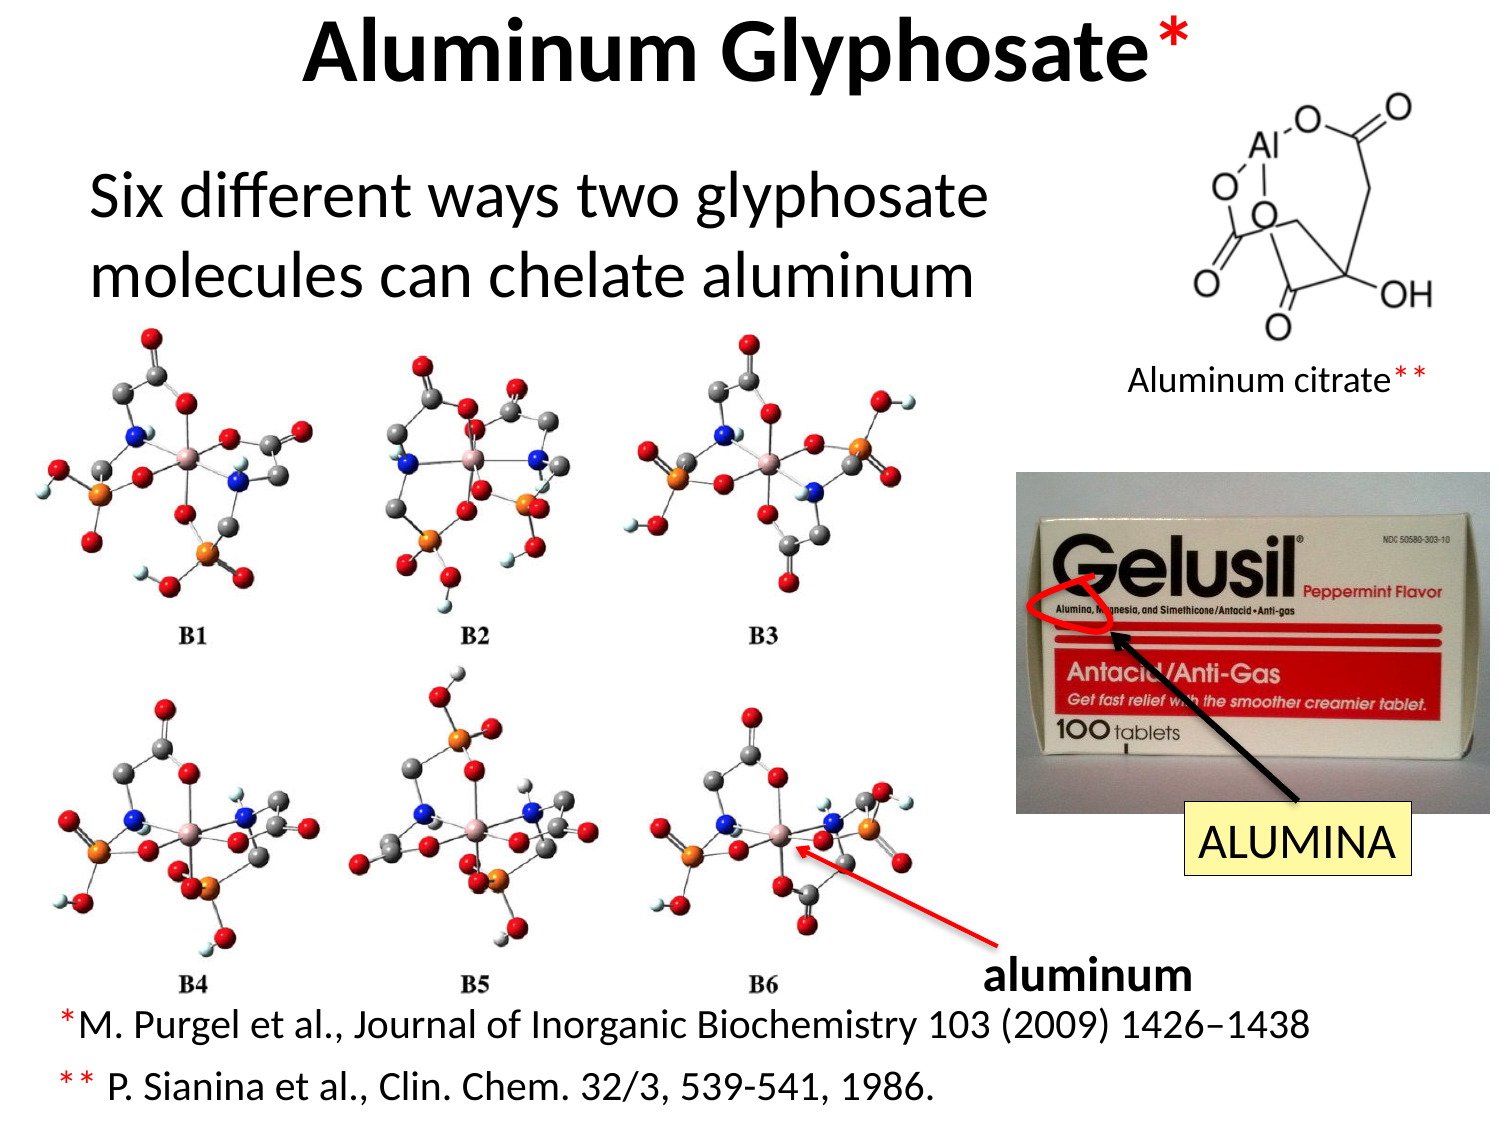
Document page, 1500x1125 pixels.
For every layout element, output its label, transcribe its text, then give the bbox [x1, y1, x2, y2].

text_box Aluminum citrate** [1112, 347, 1445, 408]
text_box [795, 846, 998, 947]
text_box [1110, 631, 1299, 802]
text_box ** P. Sianina et al., Clin. Chem. 32/3, 539-541, 1986. [41, 1051, 952, 1116]
text_box *M. Purgel et al., Journal of Inorganic Biochemistry 103 (2009) 1426–1438 [42, 989, 1442, 1104]
picture [1016, 472, 1490, 815]
text_box ALUMINA [1184, 823, 1412, 876]
picture [1182, 84, 1442, 348]
text_box aluminum [1065, 933, 1209, 1009]
text_box Six different ways two glyphosate molecules can chelate aluminum [74, 143, 1061, 318]
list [0, 319, 1061, 1005]
title Aluminum Glyphosate* [75, 0, 1425, 139]
